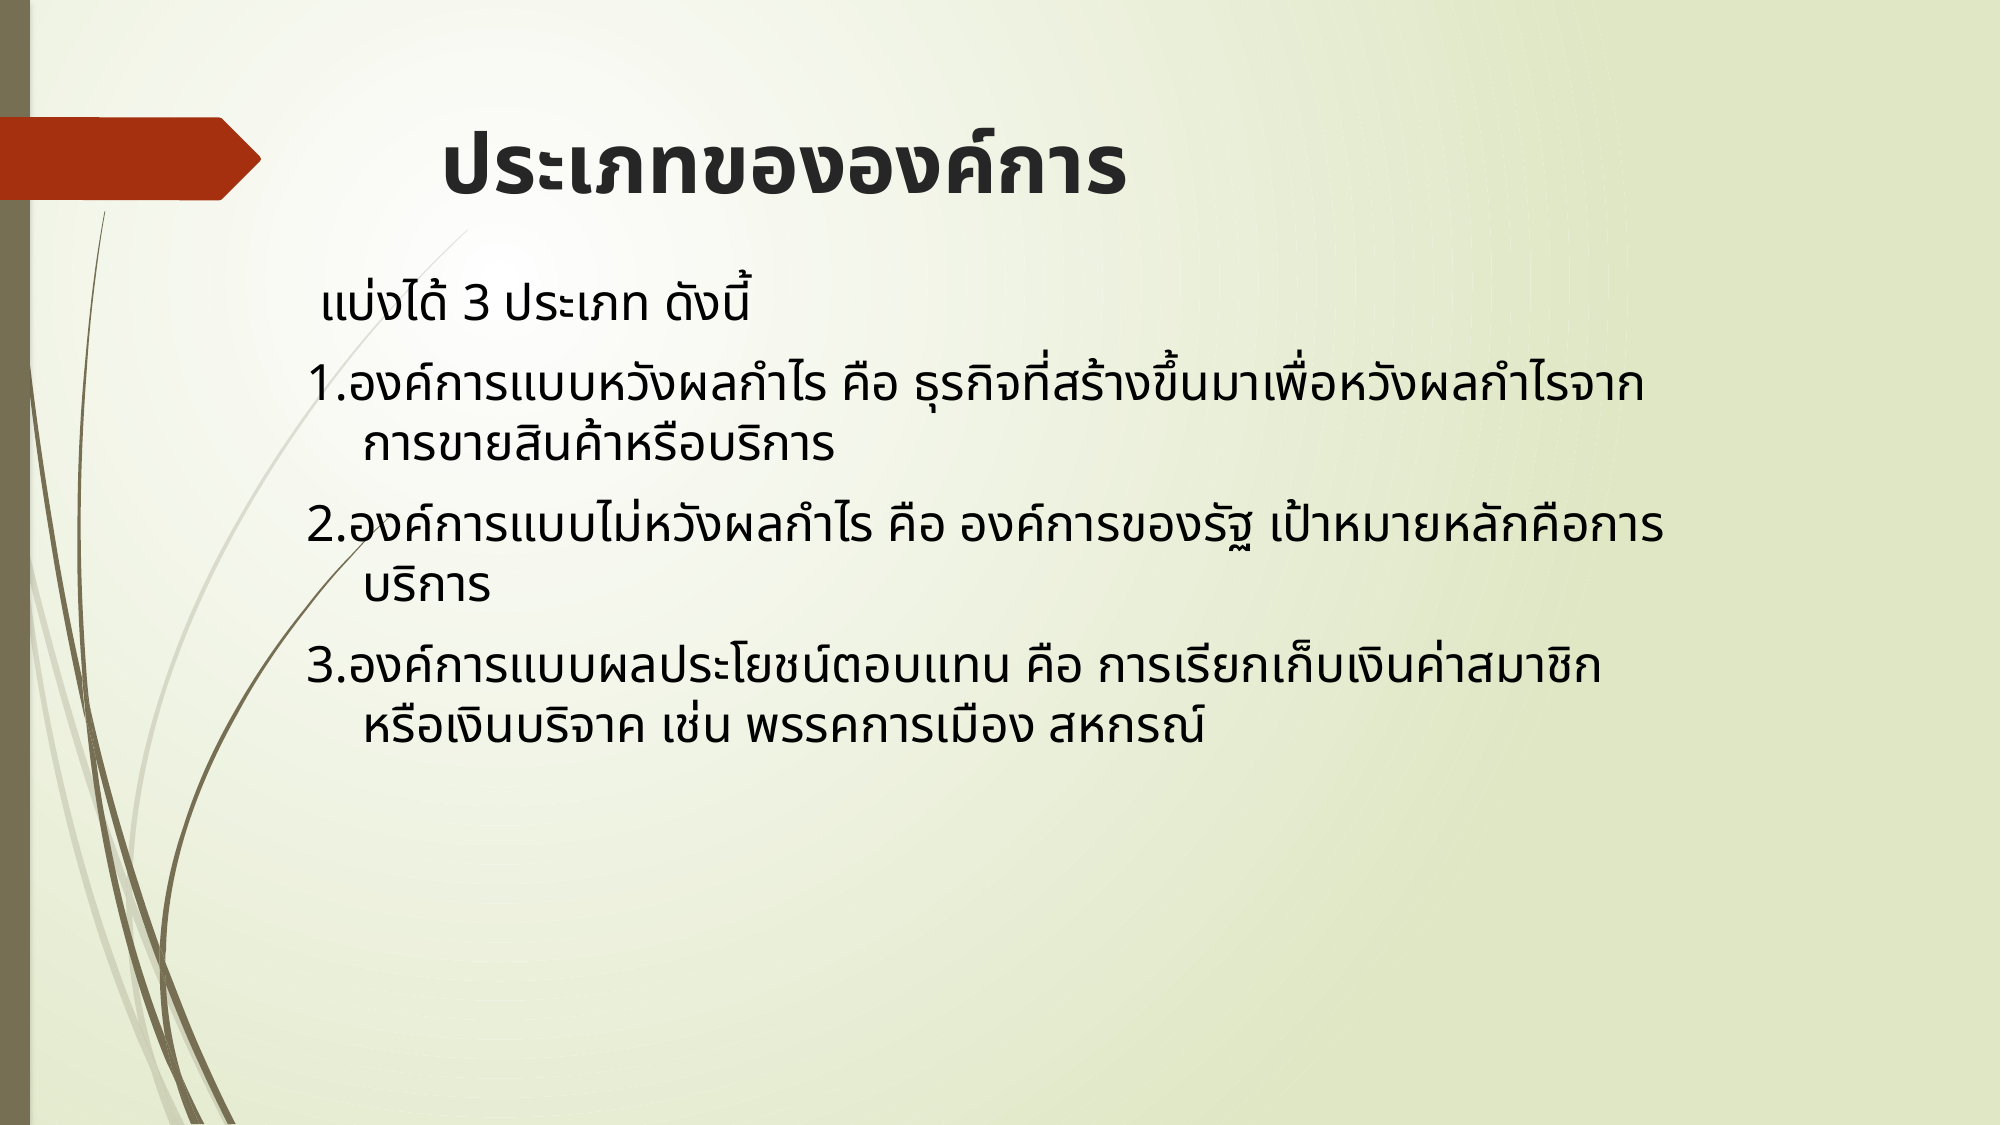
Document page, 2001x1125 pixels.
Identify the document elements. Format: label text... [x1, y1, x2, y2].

list แบ่งได้ 3 ประเภท ดังนี้ 1.องค์การแบบหวังผลกำไร คือ ธุรกิจที่สร้างขึ้นมาเพื่อหวังผลกำไรจากการขายสินค้าหรือบริการ 2.องค์การแบบไม่หวังผลกำไร คือ องค์การของรัฐ เป้าหมายหลักคือการบริการ 3.องค์การแบบผลประโยชน์ตอบแทน คือ การเรียกเก็บเงินค่าสมาชิก หรือเงินบริจาค เช่น พรรคการเมือง สหกรณ์ [291, 262, 1709, 1005]
title ประเภทขององค์การ [425, 102, 1888, 313]
